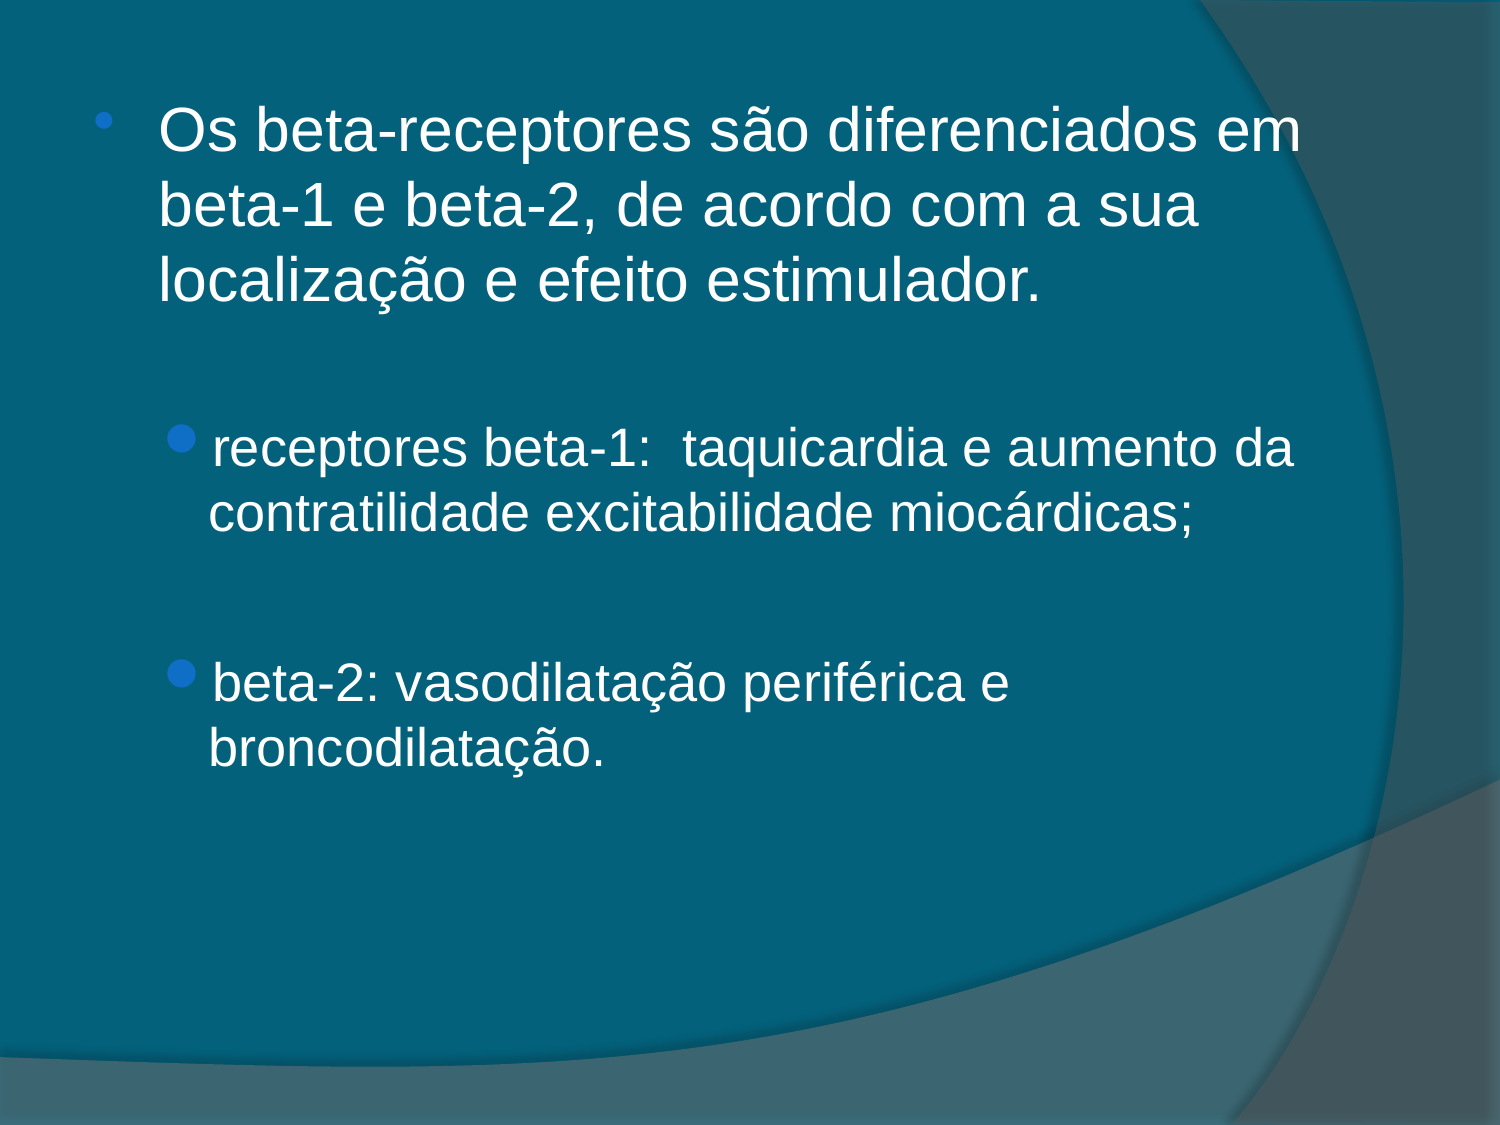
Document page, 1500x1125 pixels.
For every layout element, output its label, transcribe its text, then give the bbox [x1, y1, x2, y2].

list Os beta-receptores são diferenciados em beta-1 e beta-2, de acordo com a sua localização e efeito estimulador. receptores beta-1: taquicardia e aumento da contratilidade excitabilidade miocárdicas; beta-2: vasodilatação periférica e broncodilatação. [75, 82, 1395, 1067]
